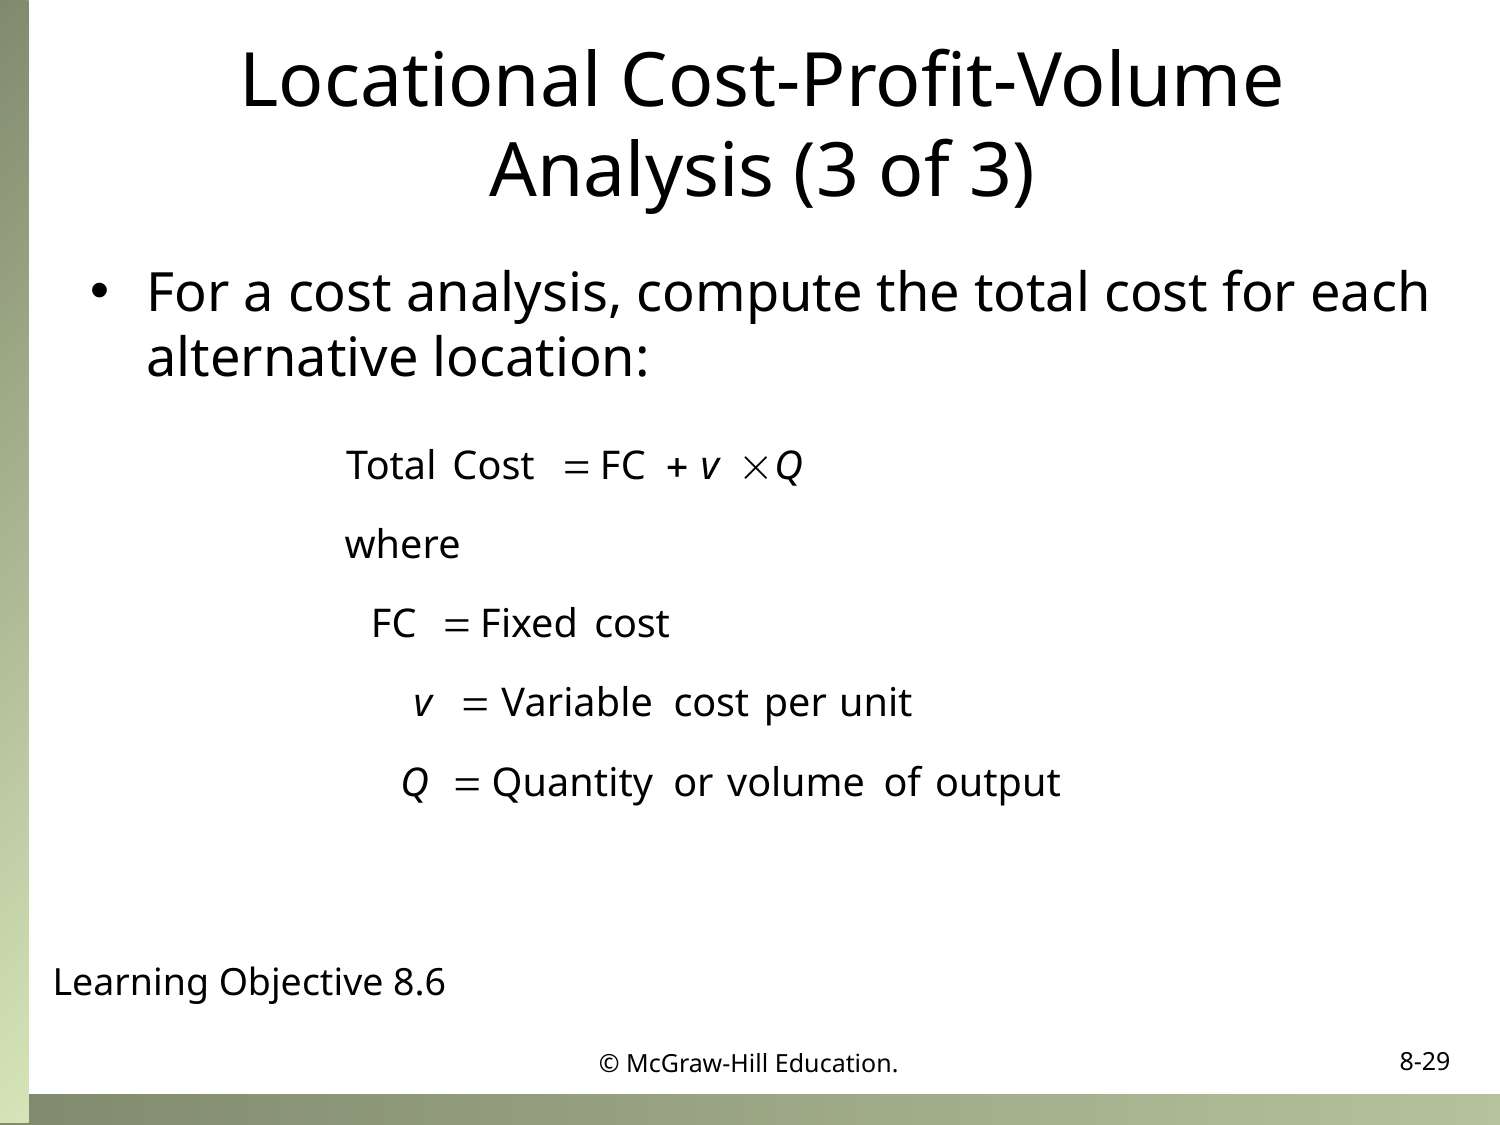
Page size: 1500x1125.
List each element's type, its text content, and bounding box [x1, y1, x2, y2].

list For a cost analysis, compute the total cost for each alternative location: [75, 249, 1450, 402]
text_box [337, 439, 1078, 814]
title Locational Cost-Profit-Volume Analysis (3 of 3) [75, 27, 1450, 216]
list Learning Objective 8.6 [37, 950, 788, 1013]
